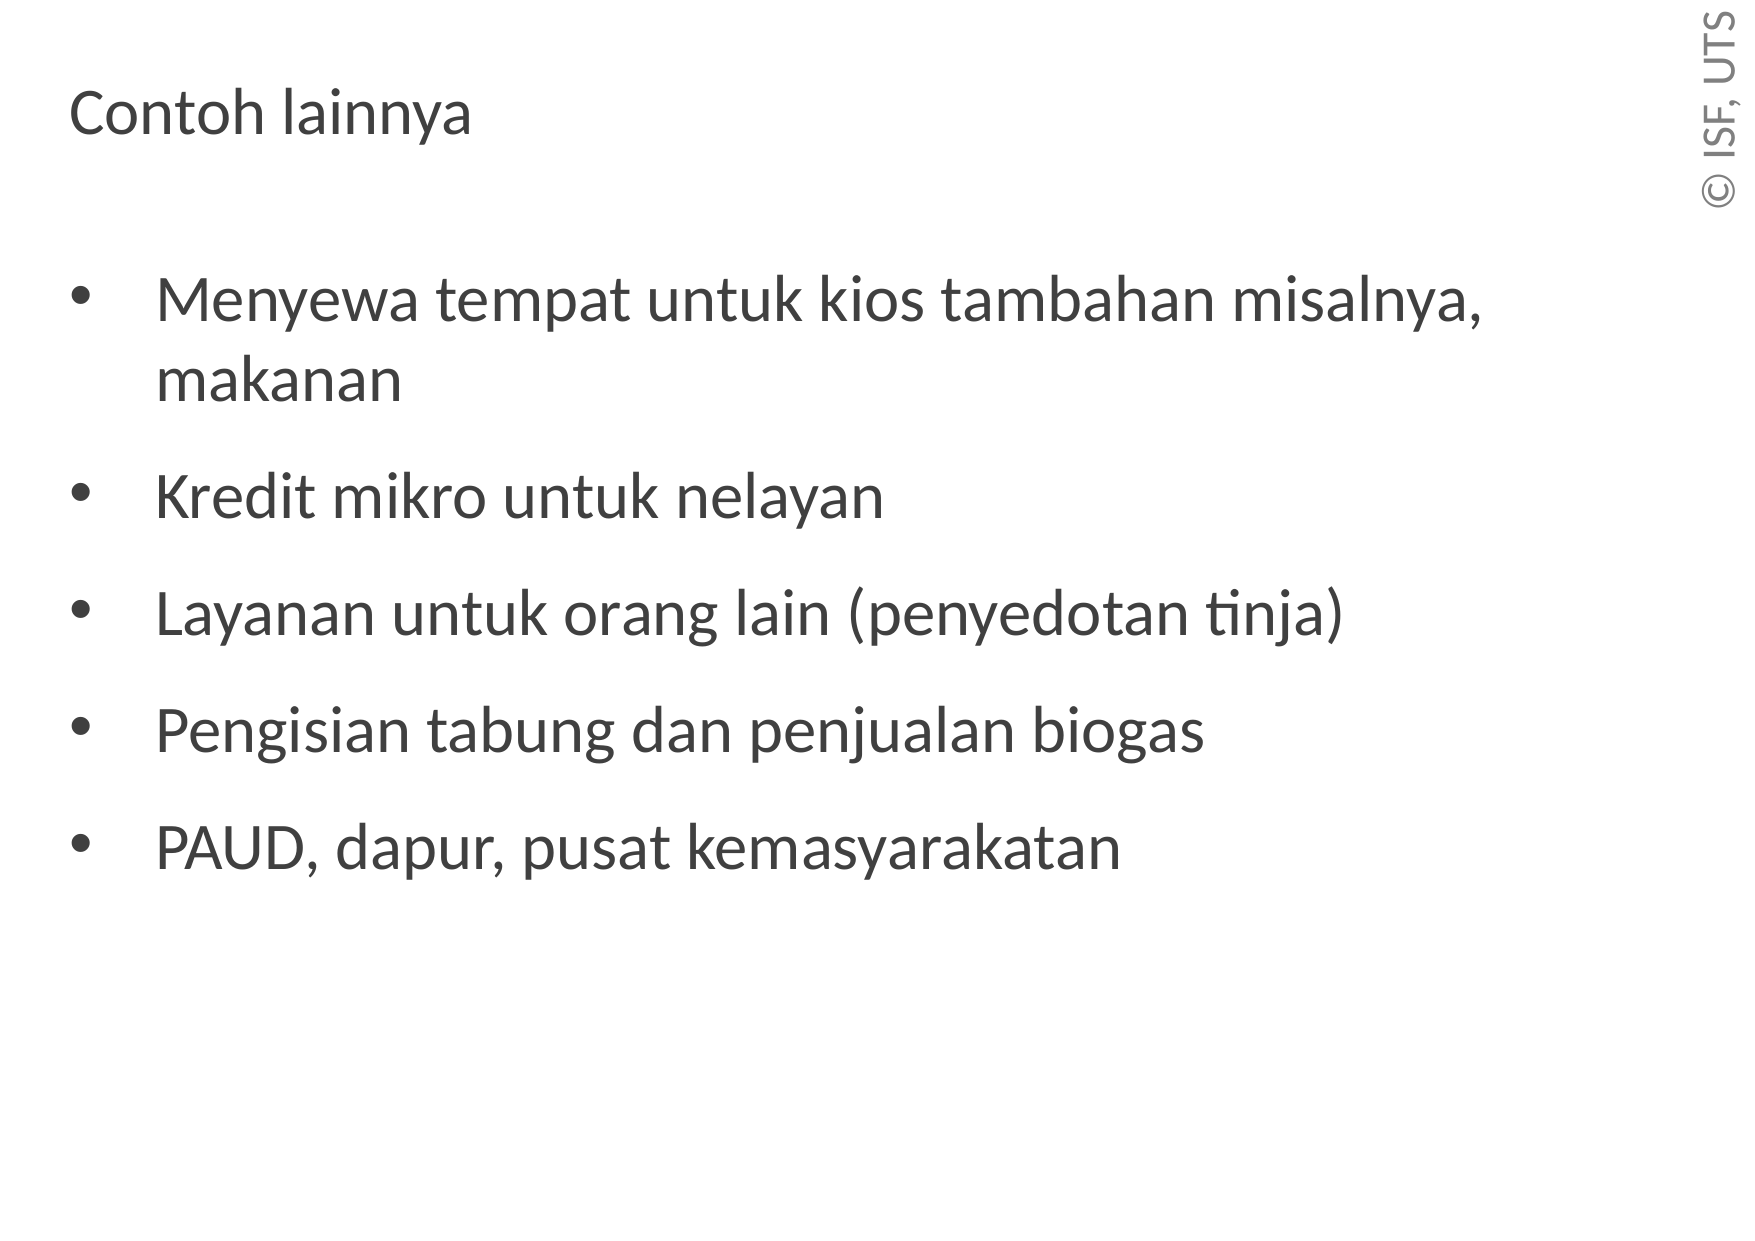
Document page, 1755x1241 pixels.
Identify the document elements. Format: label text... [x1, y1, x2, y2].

title Contoh lainnya [52, 28, 1697, 188]
list Menyewa tempat untuk kios tambahan misalnya, makanan Kredit mikro untuk nelayan Layanan untuk orang lain (penyedotan tinja) Pengisian tabung dan penjualan biogas PAUD, dapur, pusat kemasyarakatan [52, 245, 1697, 1039]
